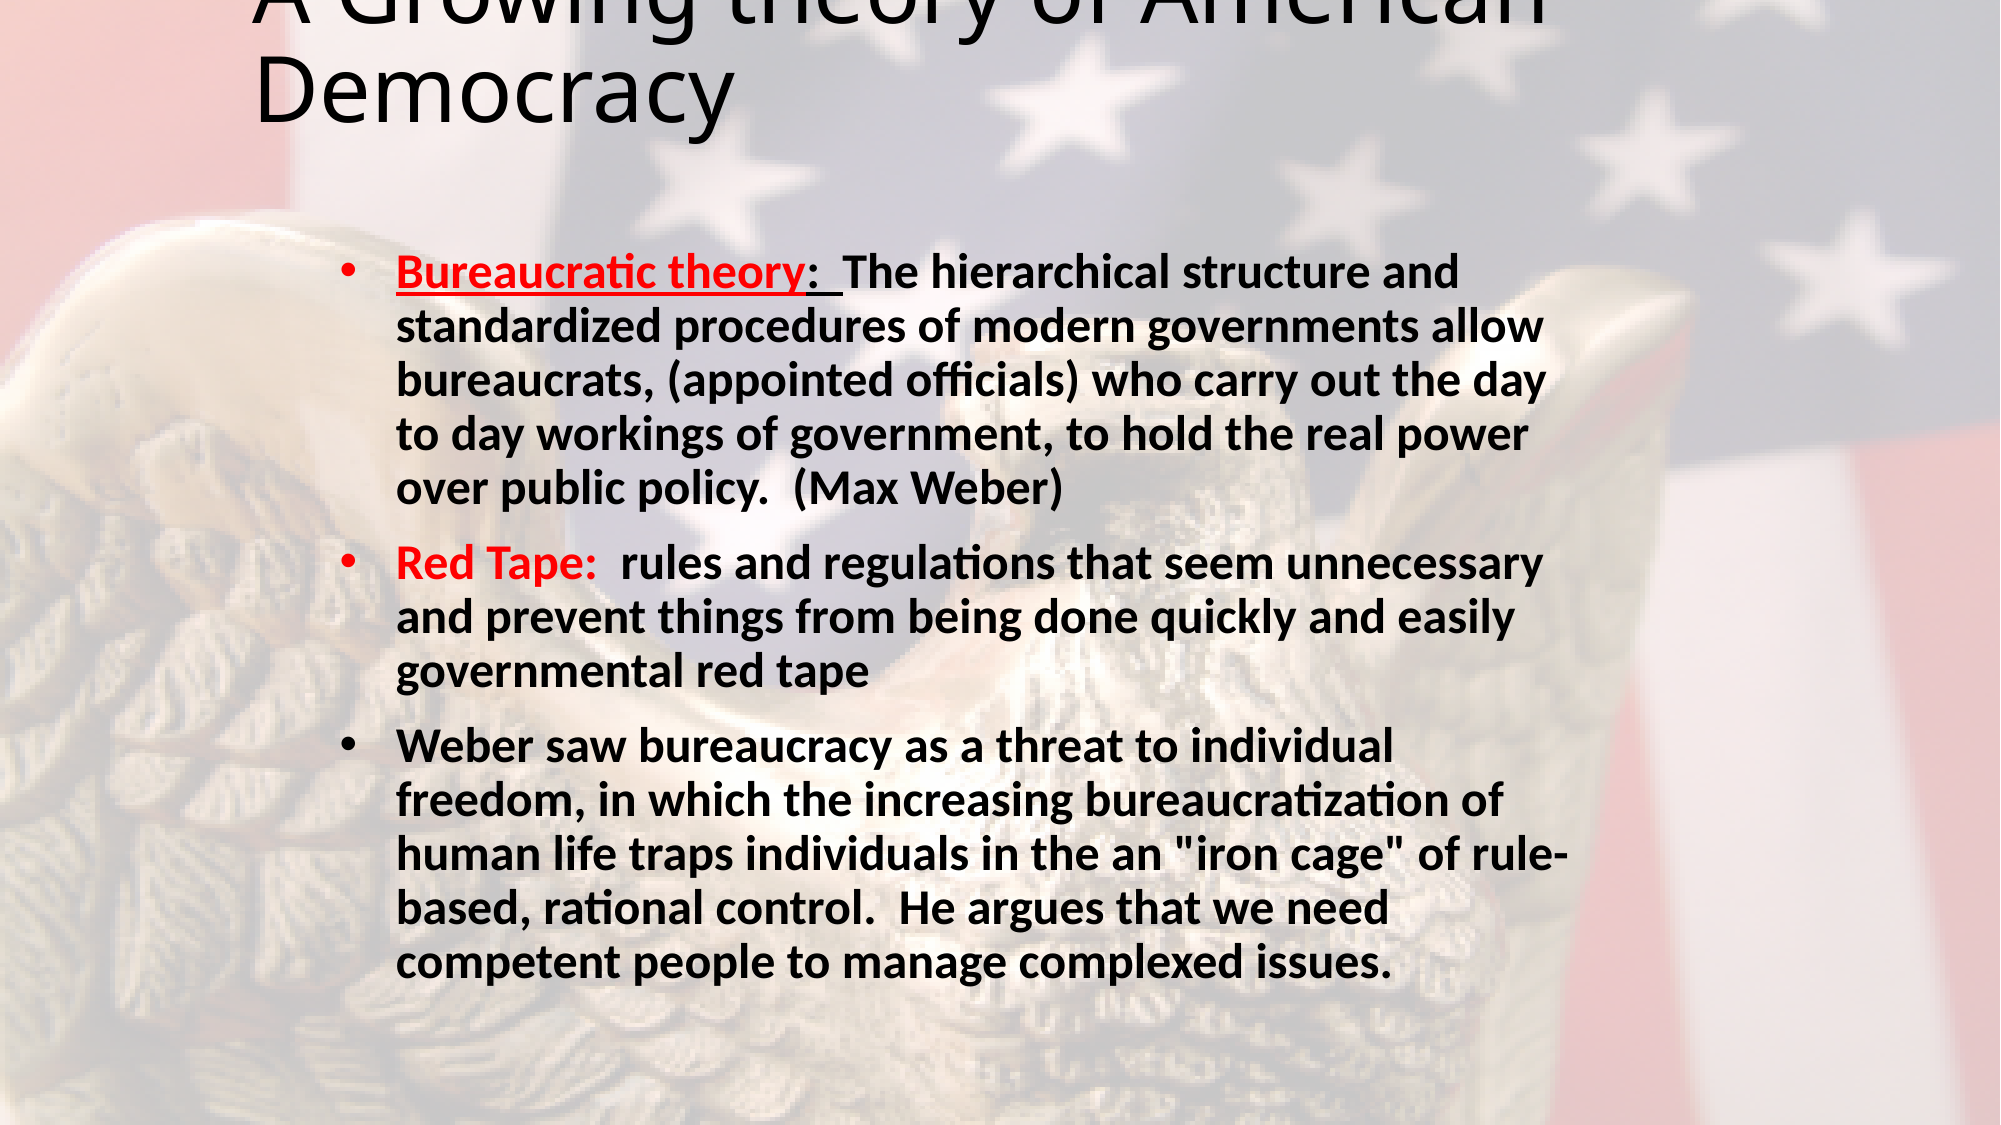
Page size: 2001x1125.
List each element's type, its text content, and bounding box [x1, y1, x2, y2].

title A Growing theory of American Democracy [237, 50, 1852, 150]
list Bureaucratic theory: The hierarchical structure and standardized procedures of modern governments allow bureaucrats, (appointed officials) who carry out the day to day workings of government, to hold the real power over public policy. (Max Weber) Red Tape: rules and regulations that seem unnecessary and prevent things from being done quickly and easily governmental red tape Weber saw bureaucracy as a threat to individual freedom, in which the increasing bureaucratization of human life traps individuals in the an "iron cage" of rule-based, rational control. He argues that we need competent people to manage complexed issues. [324, 238, 1600, 1001]
